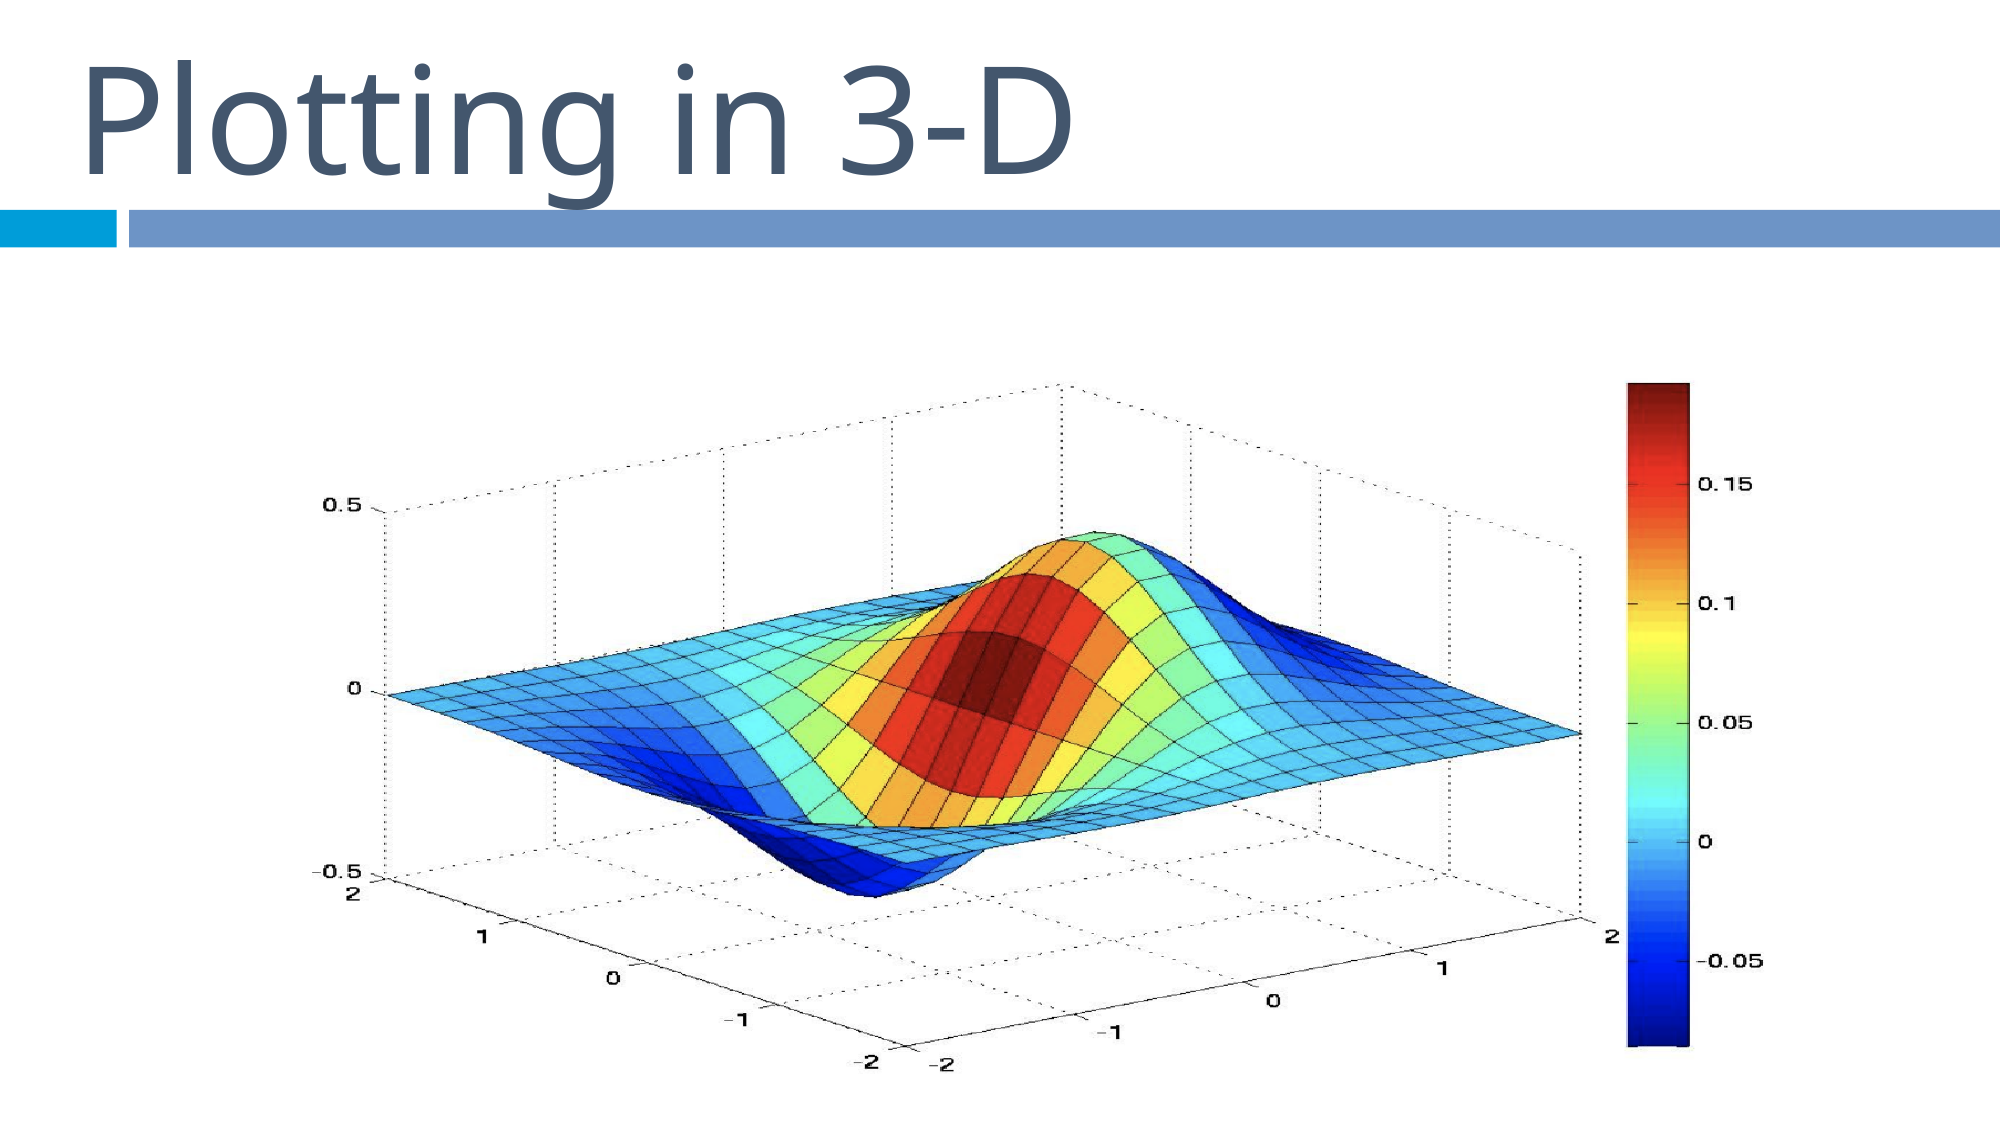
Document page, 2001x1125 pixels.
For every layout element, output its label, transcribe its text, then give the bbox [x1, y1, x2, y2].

title Plotting in 3-D [75, 24, 1350, 389]
picture [162, 287, 1876, 1093]
